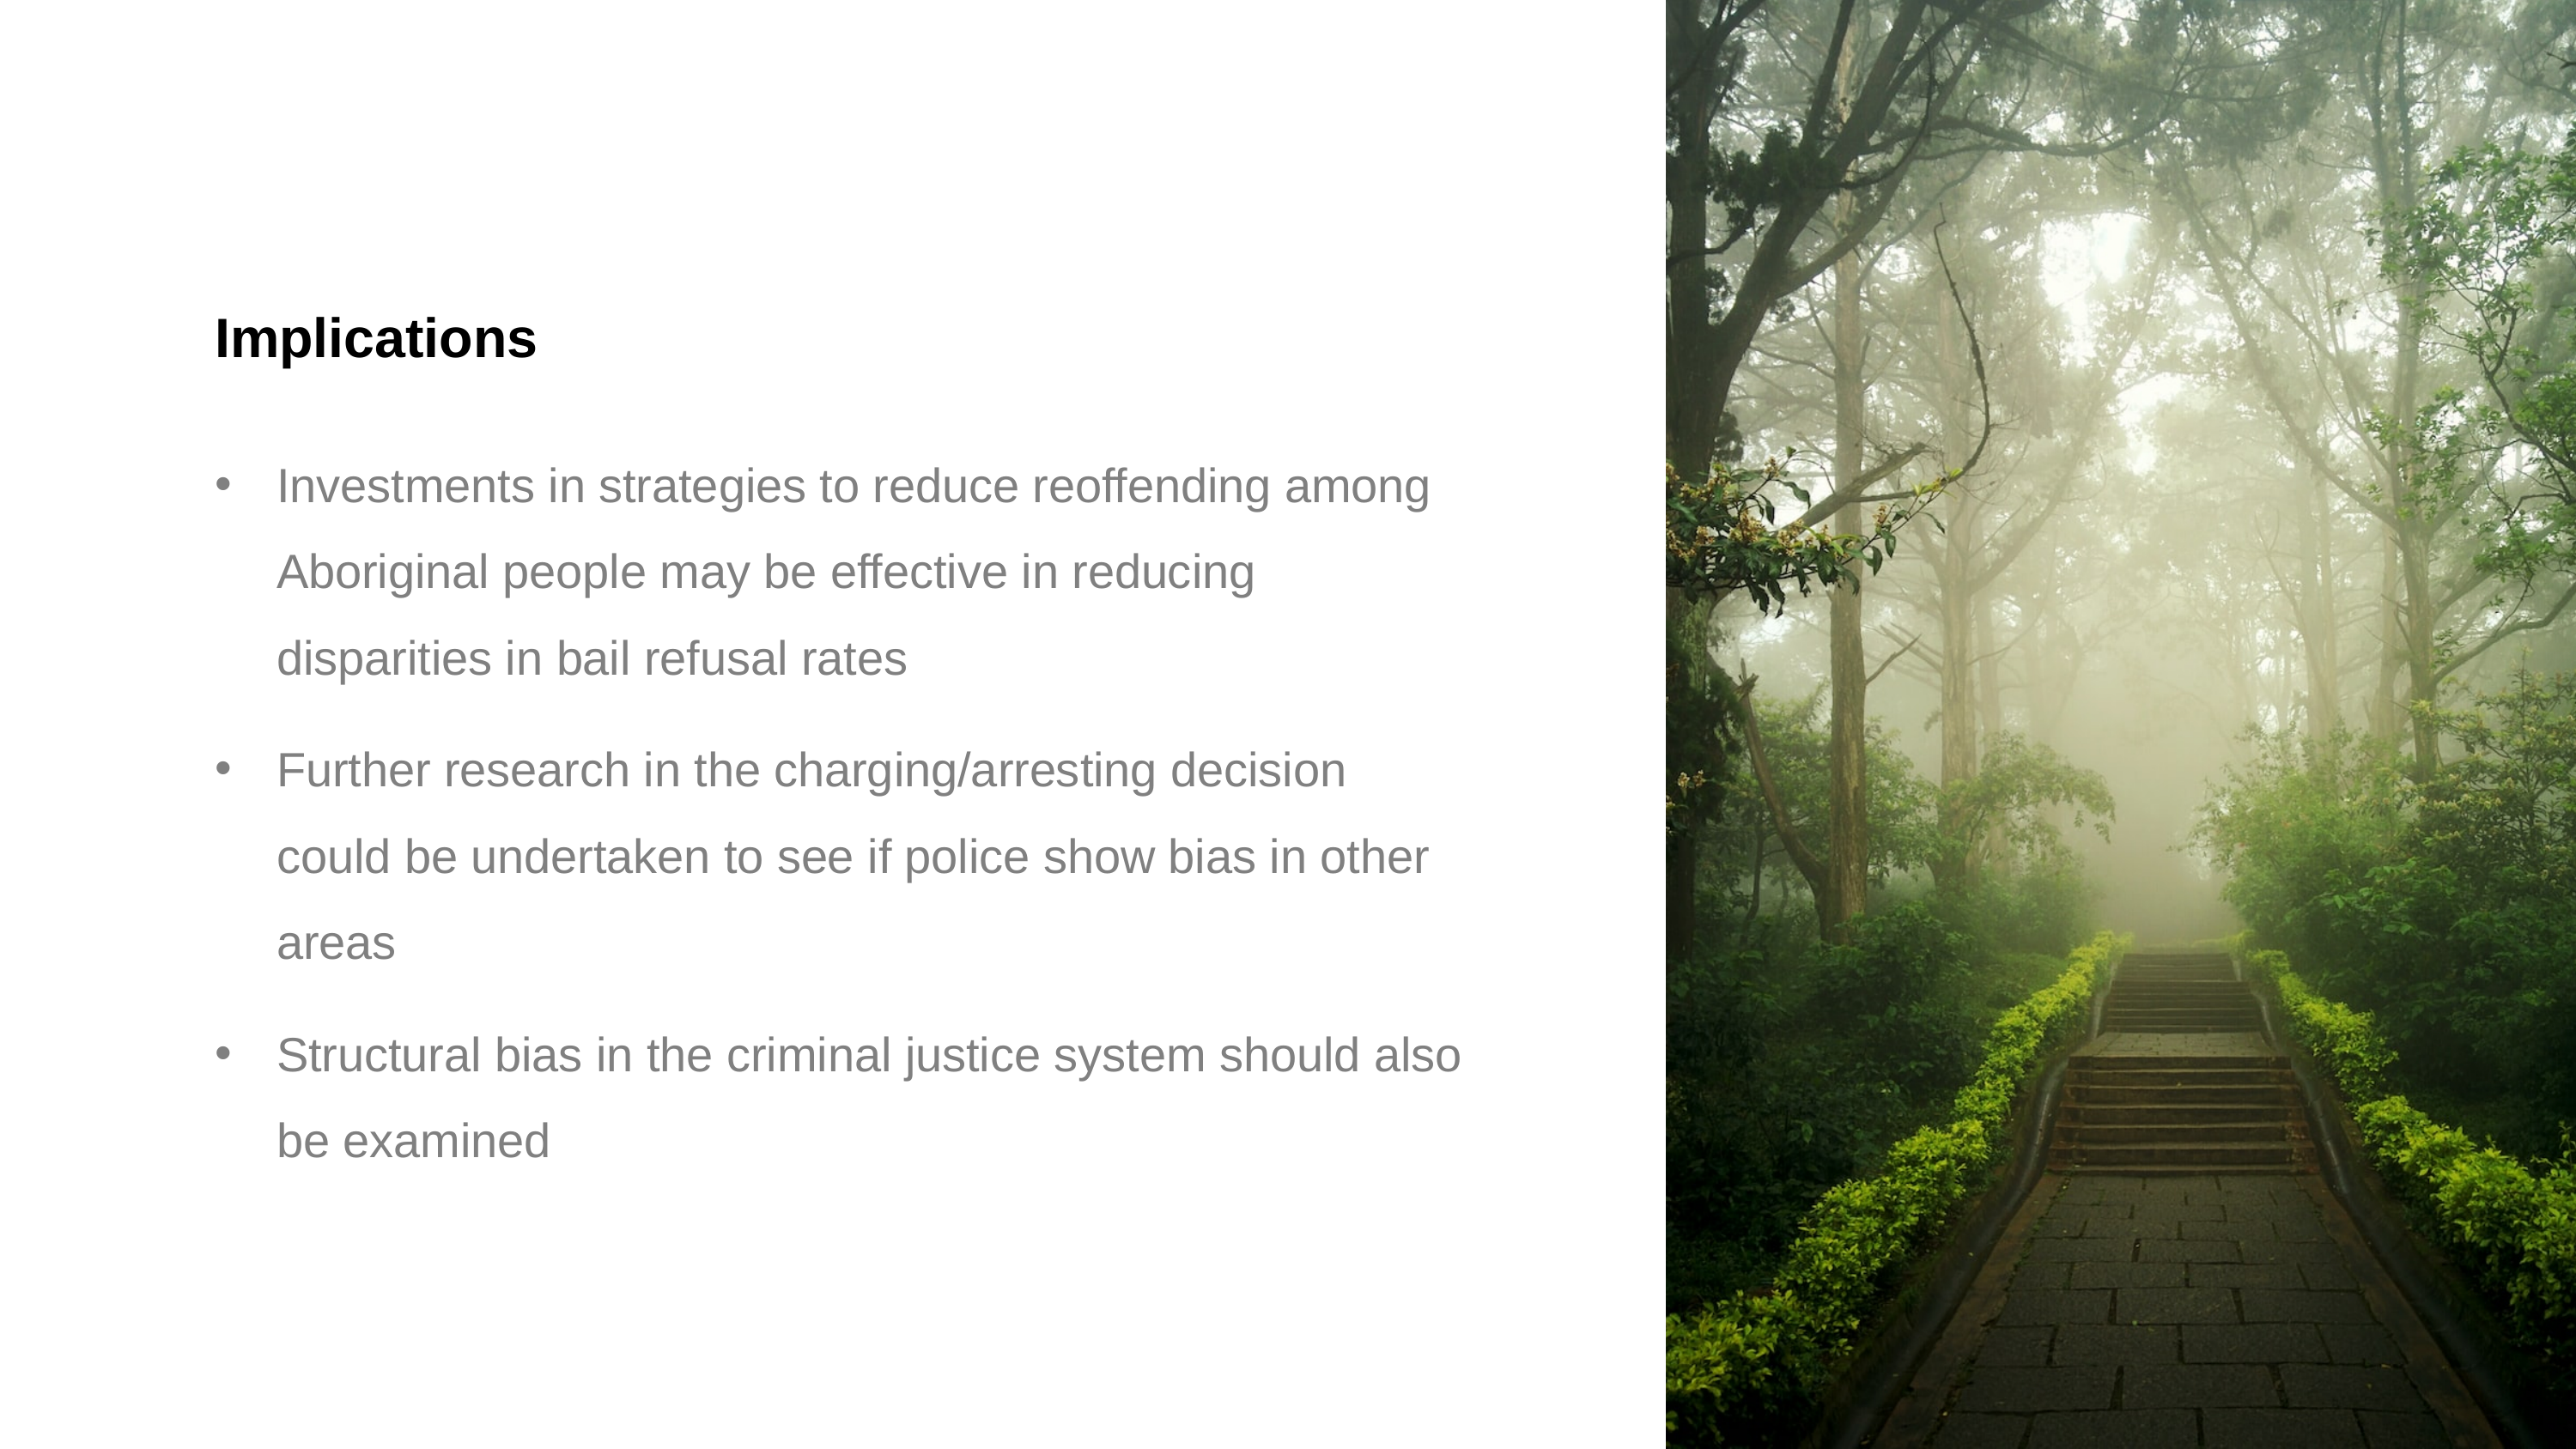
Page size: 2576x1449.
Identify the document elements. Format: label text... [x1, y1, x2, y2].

list Implications [202, 295, 1478, 379]
picture [1666, 0, 2576, 1449]
list Investments in strategies to reduce reoffending among Aboriginal people may be effective in reducing disparities in bail refusal rates Further research in the charging/arresting decision could be undertaken to see if police show bias in other areas Structural bias in the criminal justice system should also be examined [202, 419, 1478, 1177]
